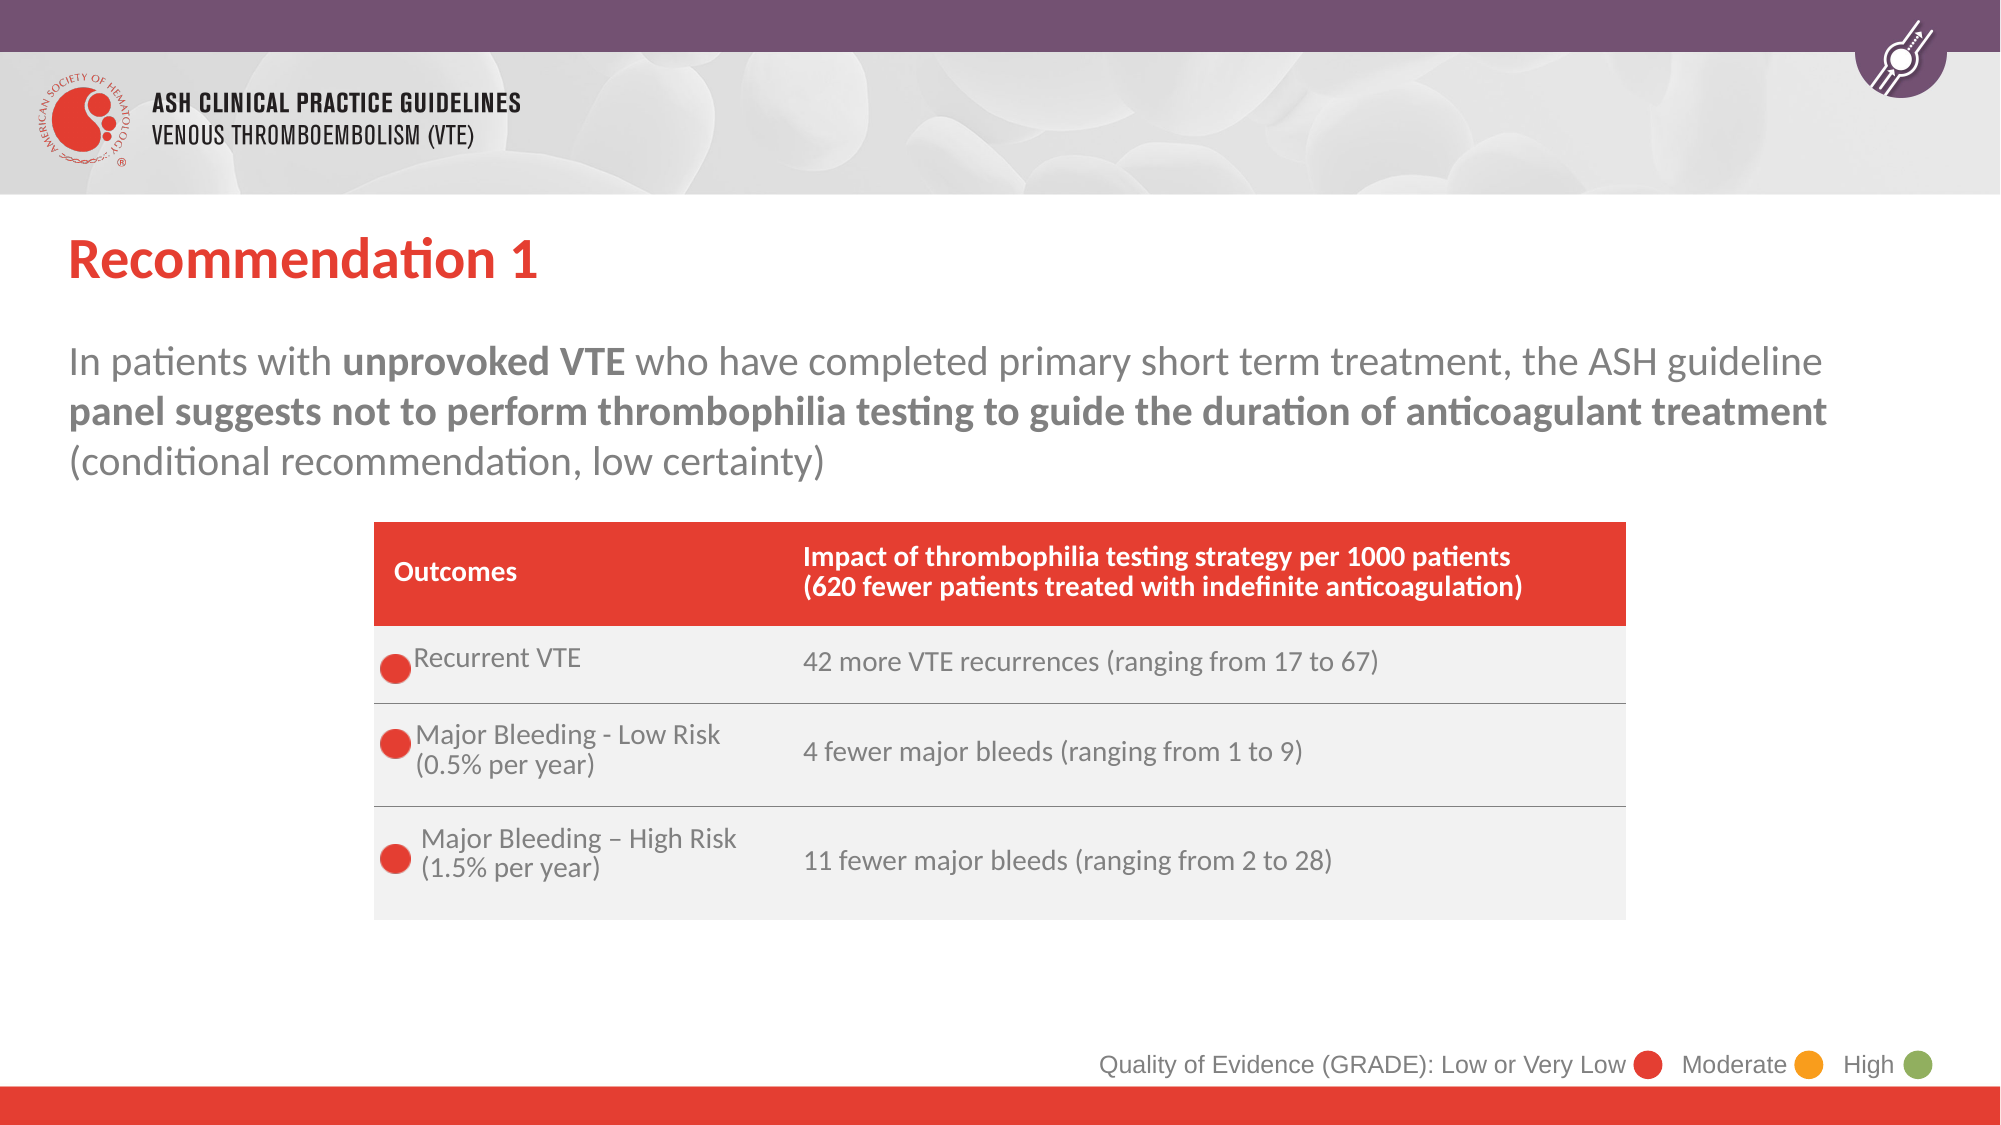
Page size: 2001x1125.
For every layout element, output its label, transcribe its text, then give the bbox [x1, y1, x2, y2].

table_cell Recurrent VTE [374, 626, 783, 703]
table_cell 42 more VTE recurrences (ranging from 17 to 67) [783, 626, 1626, 703]
title Recommendation 1 [68, 219, 1869, 333]
table_header Outcomes [374, 522, 783, 626]
list In patients with unprovoked VTE who have completed primary short term treatment, the ASH guideline panel suggests not to perform thrombophilia testing to guide the duration of anticoagulant treatment (conditional recommendation, low certainty) [68, 333, 1869, 983]
table_cell 4 fewer major bleeds (ranging from 1 to 9) [783, 704, 1626, 806]
picture [0, 0, 2001, 1125]
table_cell 11 fewer major bleeds (ranging from 2 to 28) [783, 807, 1626, 920]
table_cell Major Bleeding - Low Risk (0.5% per year) [374, 704, 783, 806]
table_cell Major Bleeding – High Risk (1.5% per year) [374, 807, 783, 920]
table_header Impact of thrombophilia testing strategy per 1000 patients (620 fewer patients treated with indefinite anticoagulation) [783, 522, 1626, 626]
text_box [1084, 1040, 1975, 1087]
